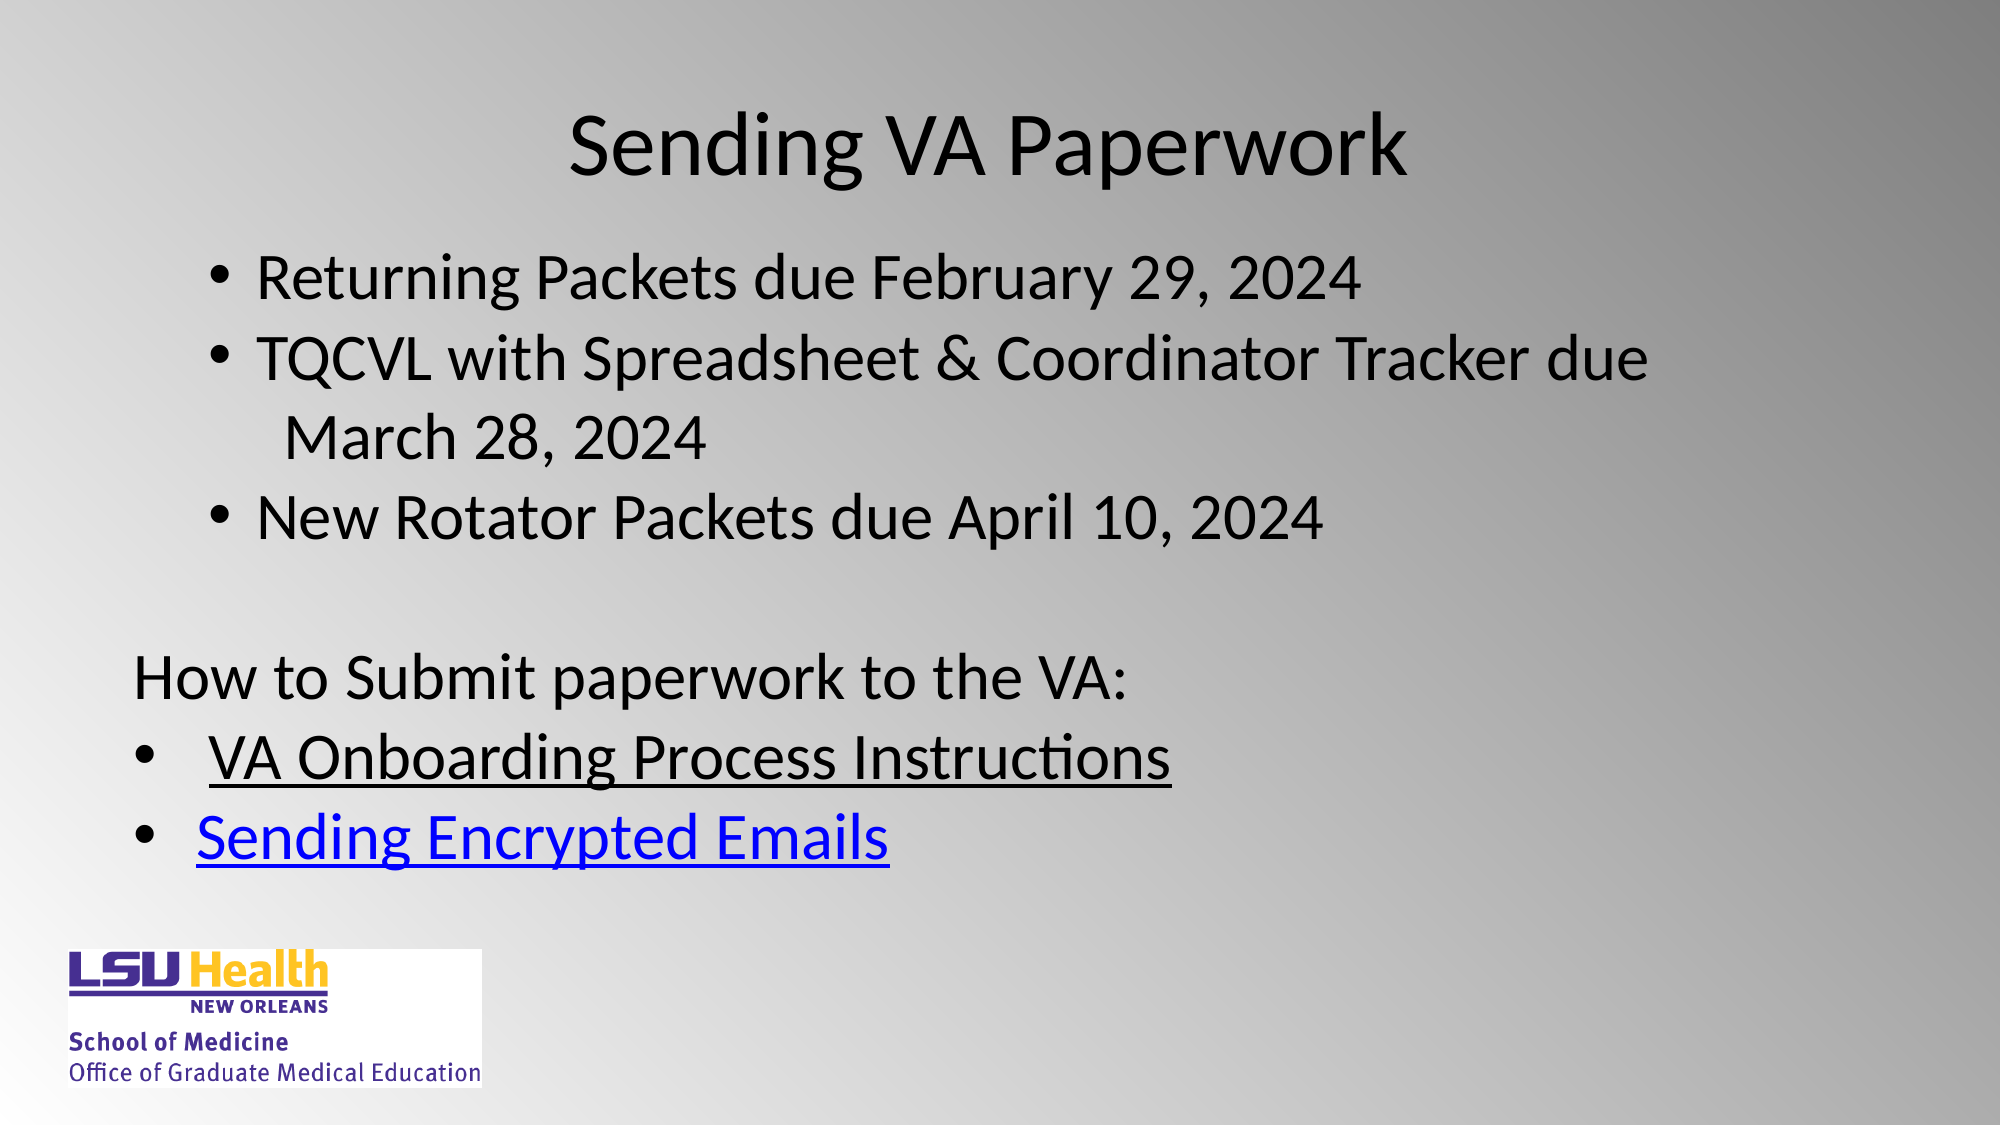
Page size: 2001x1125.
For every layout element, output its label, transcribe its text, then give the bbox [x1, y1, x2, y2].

picture [68, 949, 482, 1088]
title Sending VA Paperwork [99, 45, 1900, 233]
text_box Returning Packets due February 29, 2024 TQCVL with Spreadsheet & Coordinator Tracker due March 28, 2024 New Rotator Packets due April 10, 2024 How to Submit paperwork to the VA: VA Onboarding Process Instructions Sending Encrypted Emails [119, 225, 1961, 881]
